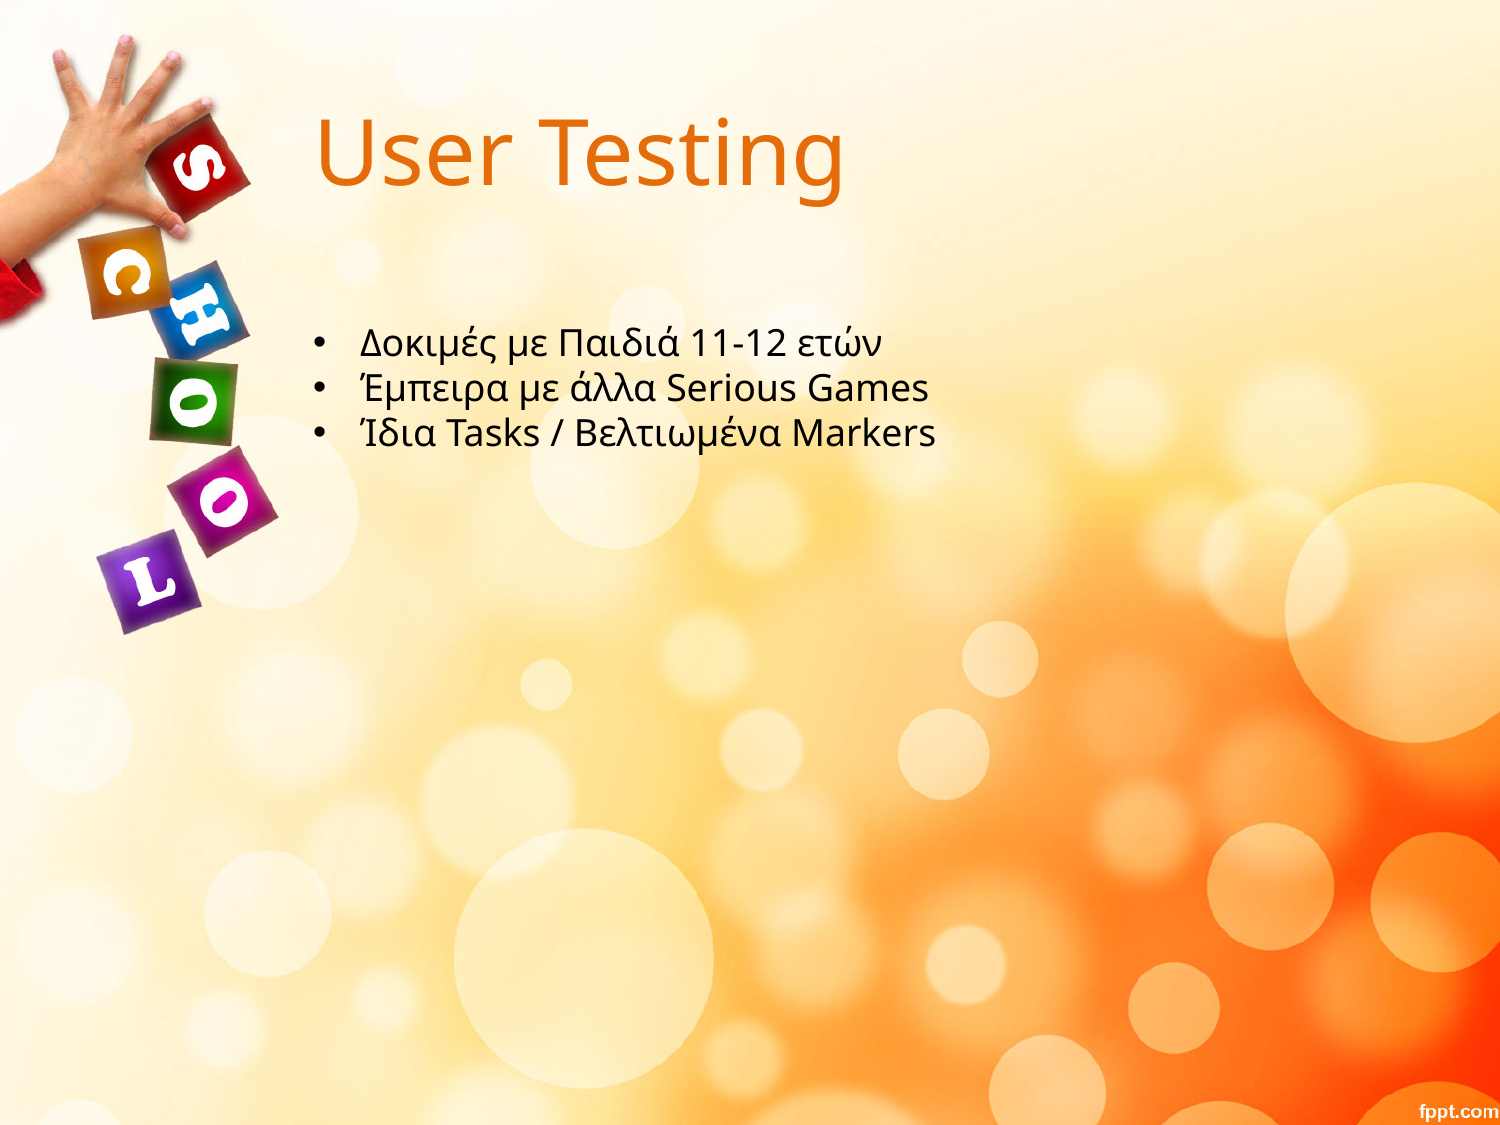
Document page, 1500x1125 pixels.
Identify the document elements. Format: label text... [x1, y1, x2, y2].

text_box User Testing [299, 111, 1500, 187]
text_box Δοκιμές με Παιδιά 11-12 ετών Έμπειρα με άλλα Serious Games Ίδια Tasks / Βελτιωμένα Markers [298, 311, 1126, 462]
picture [0, 0, 1500, 1125]
